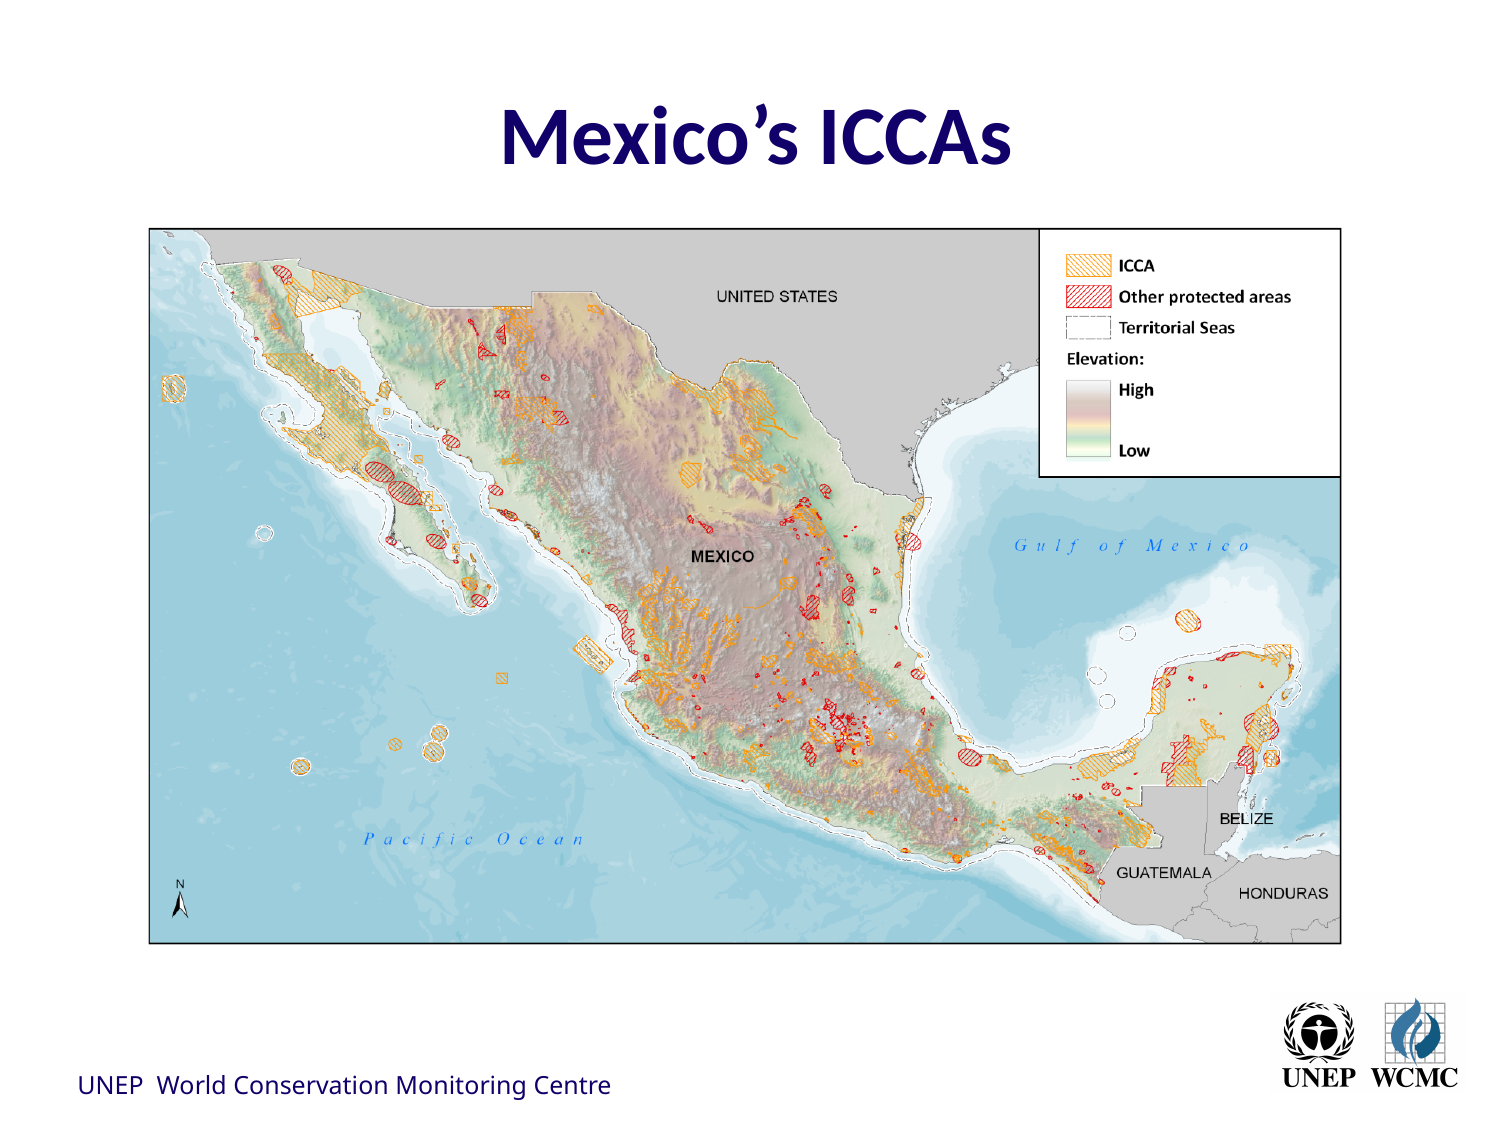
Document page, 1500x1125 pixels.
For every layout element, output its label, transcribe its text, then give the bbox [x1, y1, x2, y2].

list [135, 207, 1365, 957]
title Mexico’s ICCAs [62, 37, 1451, 226]
footer UNEP World Conservation Monitoring Centre [62, 1046, 913, 1122]
picture [1269, 991, 1465, 1095]
